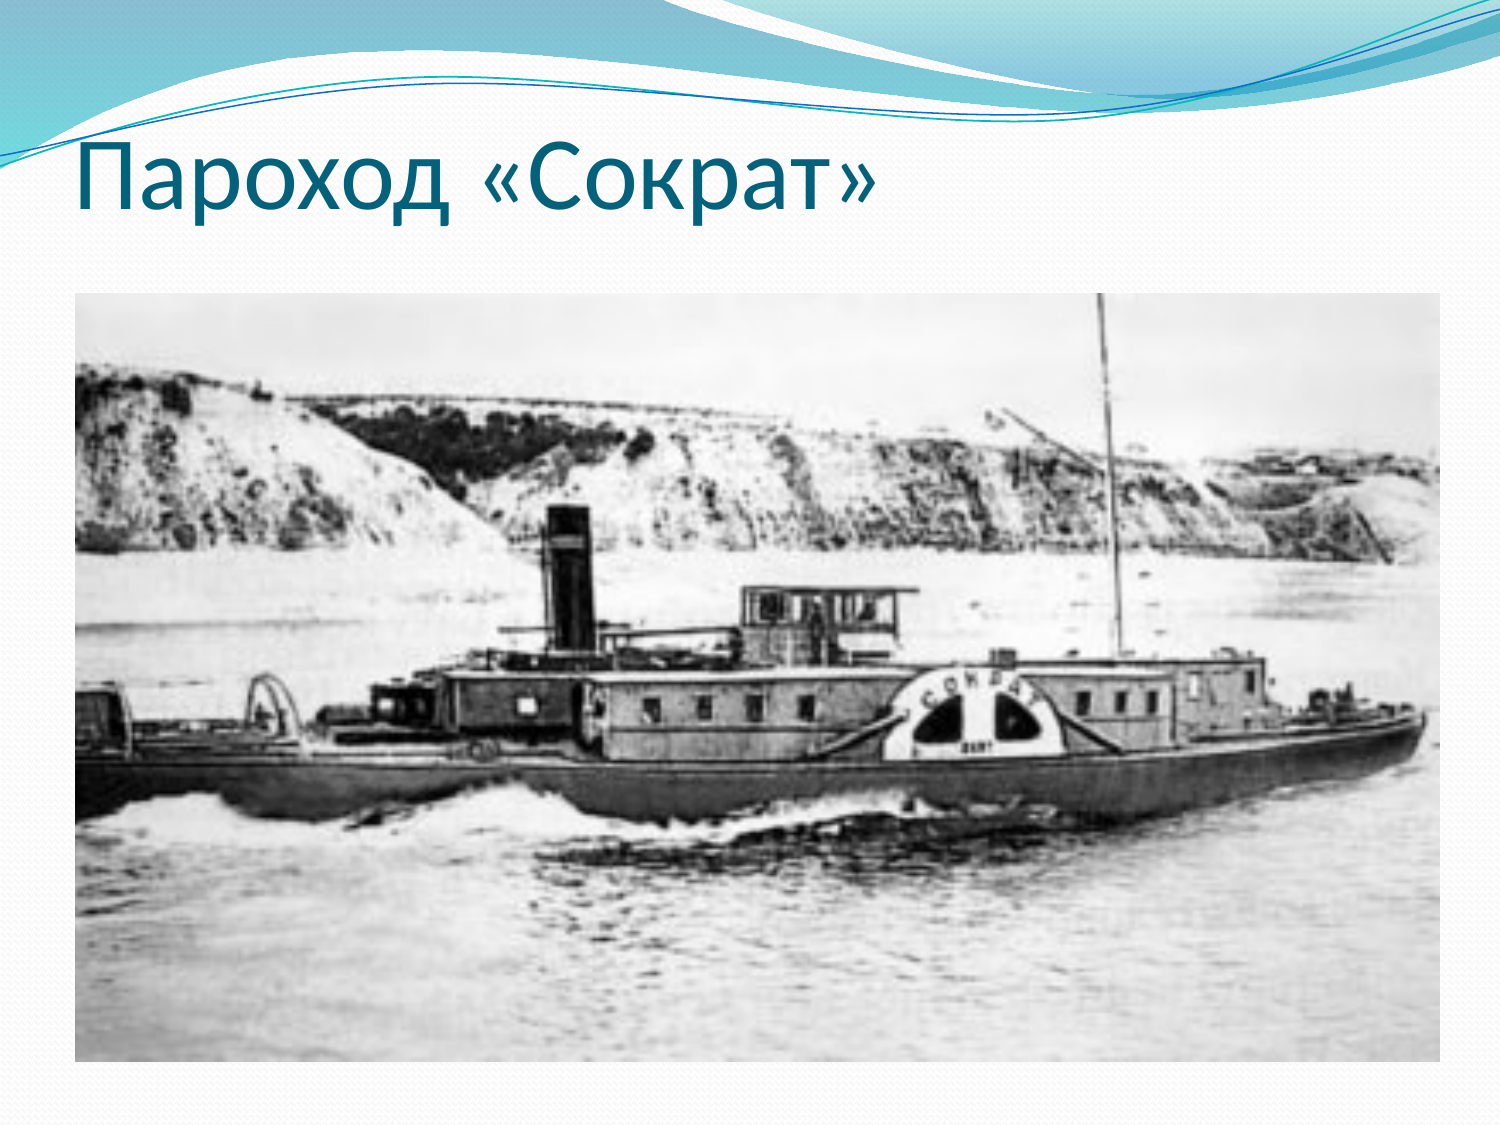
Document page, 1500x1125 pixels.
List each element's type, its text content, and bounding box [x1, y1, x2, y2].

title Пароход «Сократ» [73, 42, 1424, 231]
picture [74, 293, 1441, 1062]
